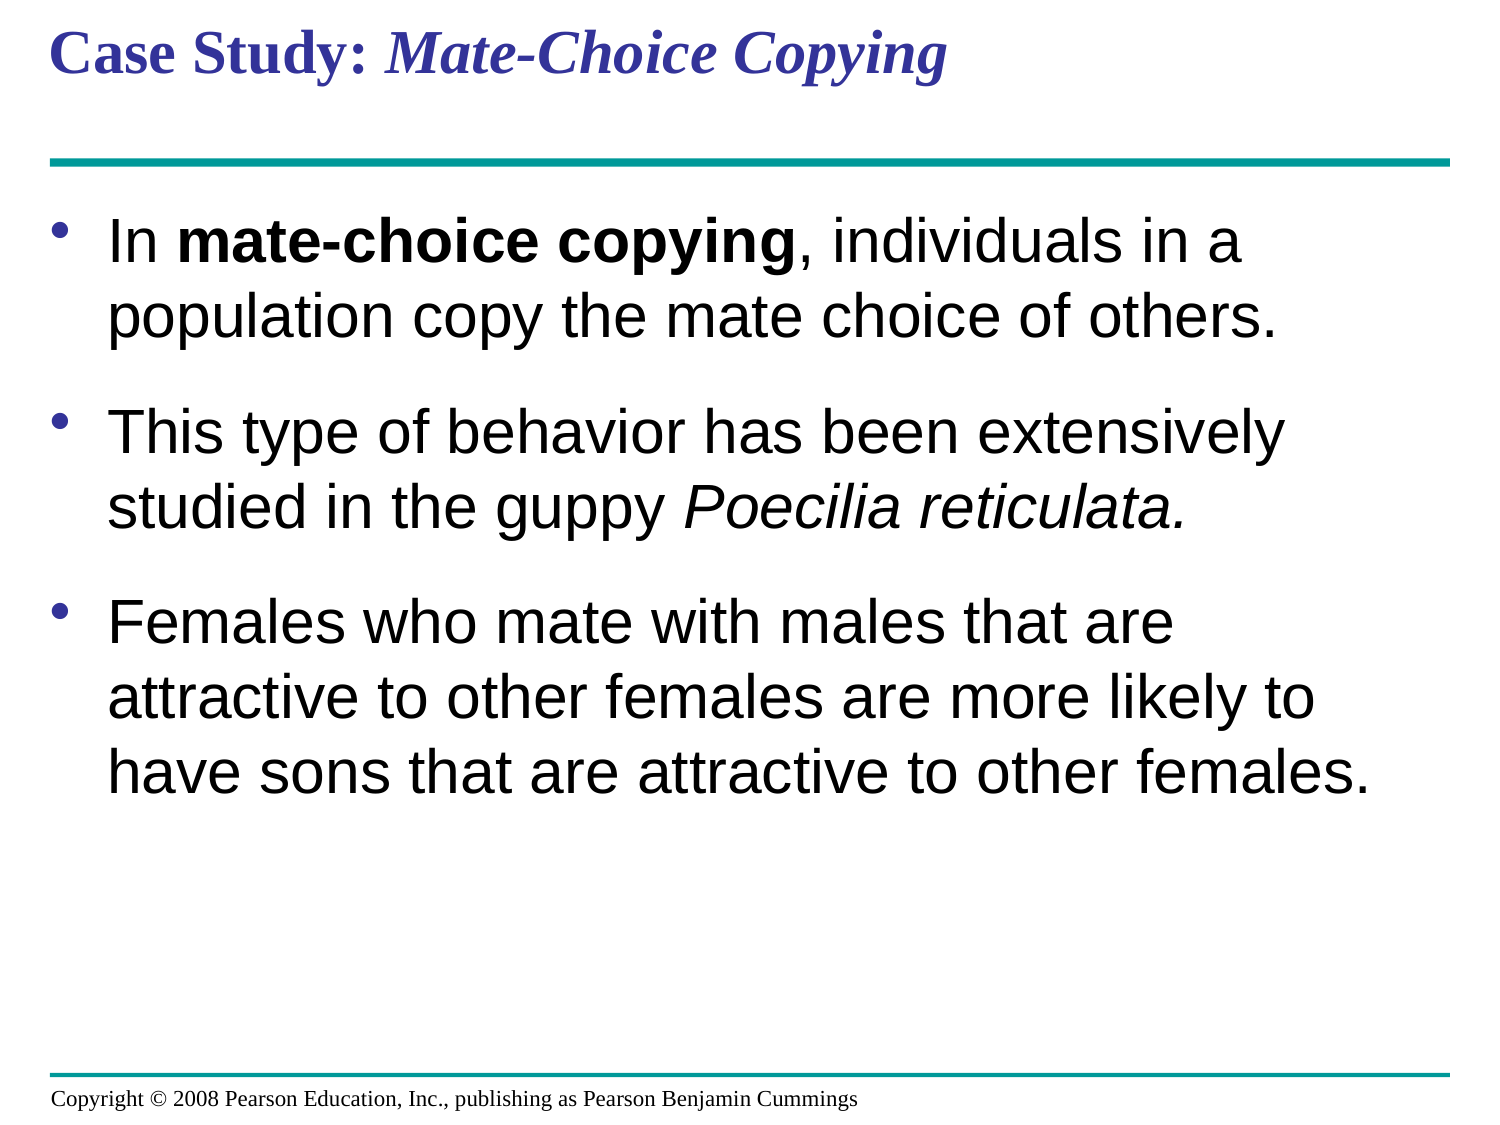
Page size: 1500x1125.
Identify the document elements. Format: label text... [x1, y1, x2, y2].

list In mate-choice copying, individuals in a population copy the mate choice of others. This type of behavior has been extensively studied in the guppy Poecilia reticulata. Females who mate with males that are attractive to other females are more likely to have sons that are attractive to other females. [34, 192, 1435, 847]
title Case Study: Mate-Choice Copying [14, 12, 1415, 96]
